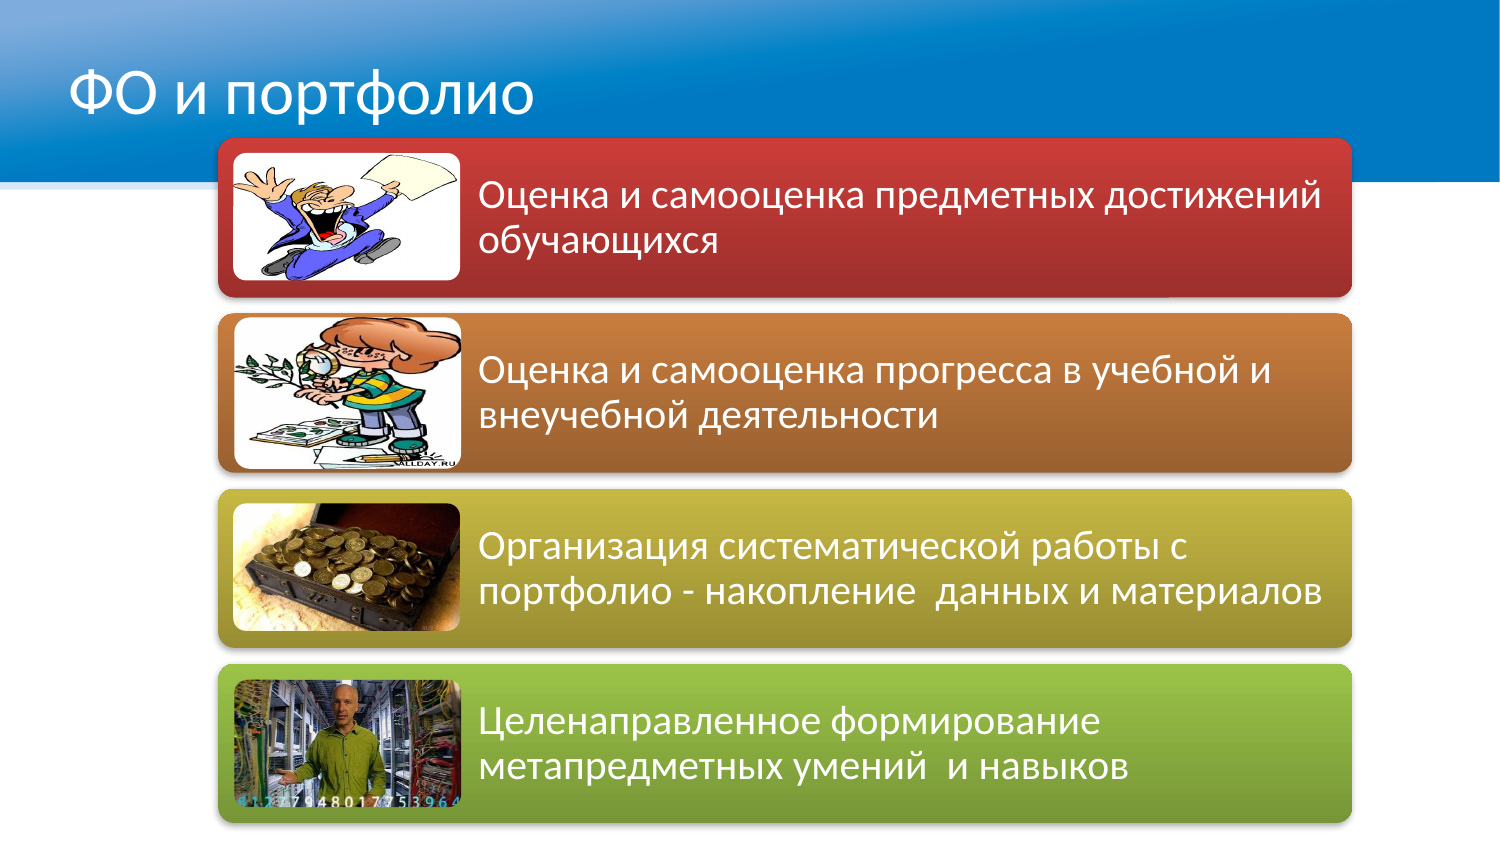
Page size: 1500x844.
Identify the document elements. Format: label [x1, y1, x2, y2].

picture [0, 0, 1500, 191]
text_box [218, 138, 1353, 824]
